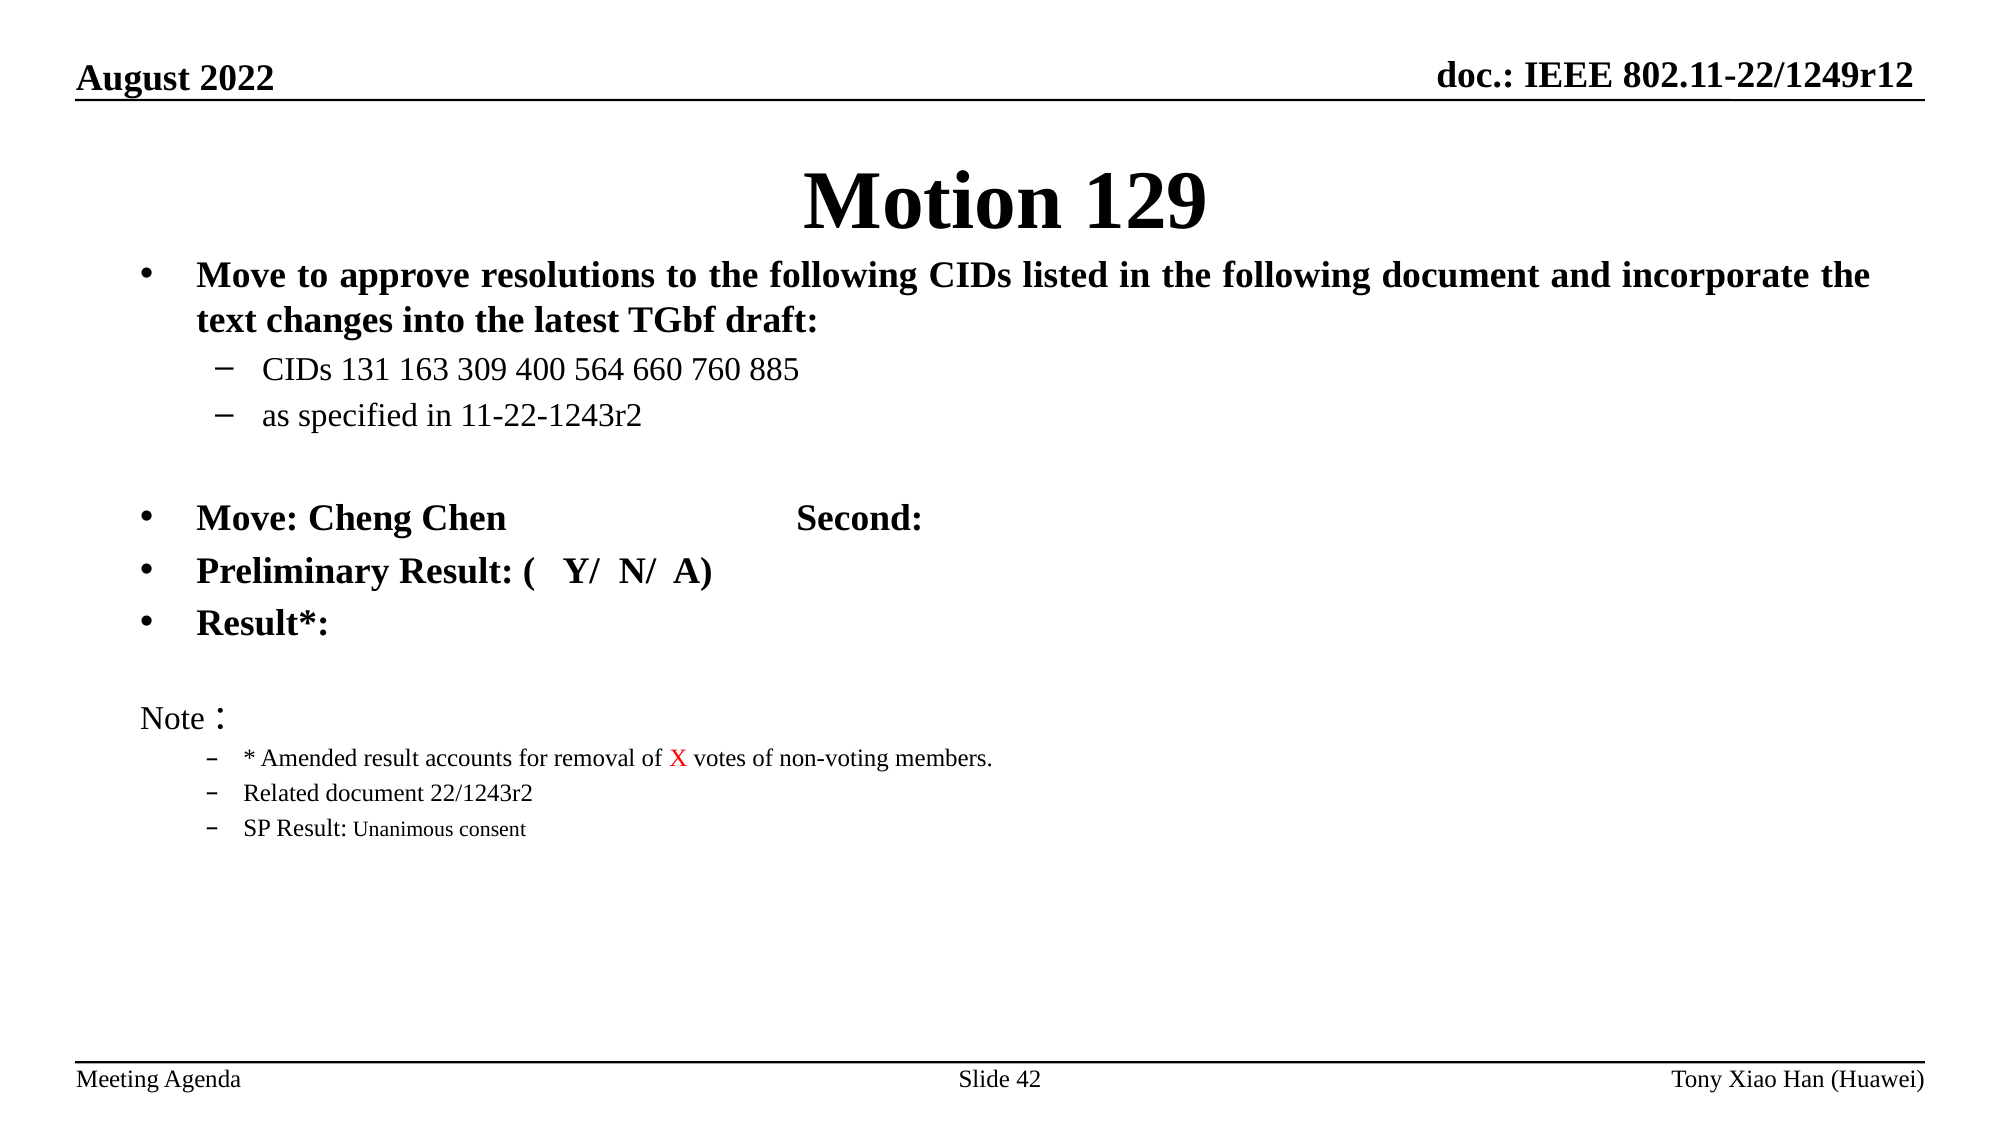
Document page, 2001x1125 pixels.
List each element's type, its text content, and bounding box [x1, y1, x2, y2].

text_box Motion 129 [368, 137, 1644, 212]
text_box Move to approve resolutions to the following CIDs listed in the following document and incorporate the text changes into the latest TGbf draft: CIDs 131 163 309 400 564 660 760 885 as specified in 11-22-1243r2 Move: Cheng Chen Second: Preliminary Result: ( Y/ N/ A) Result*: Note： * Amended result accounts for removal of X votes of non-voting members. Related document 22/1243r2 SP Result: Unanimous consent [125, 212, 1888, 900]
